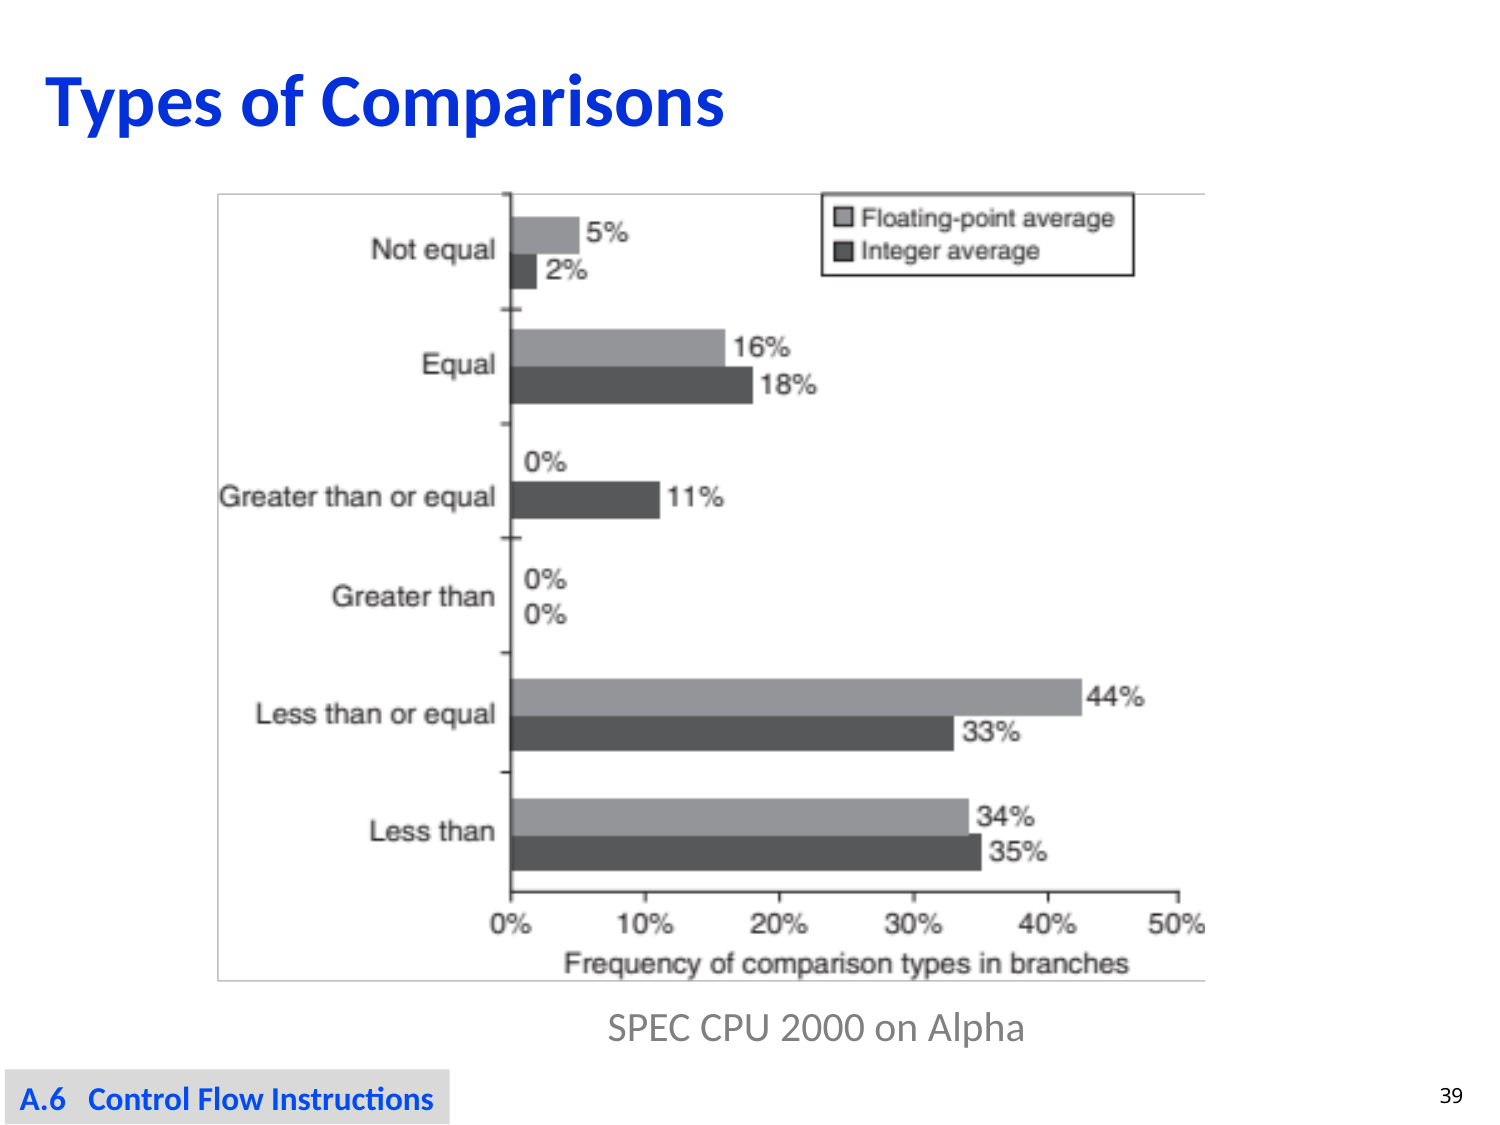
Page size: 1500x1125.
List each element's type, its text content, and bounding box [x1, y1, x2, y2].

text_box SPEC CPU 2000 on Alpha [593, 992, 1041, 1058]
text_box A.6 Control Flow Instructions [4, 1069, 450, 1125]
picture [210, 189, 1206, 982]
title Types of Comparisons [30, 26, 1474, 180]
slide_number 39 [1425, 1074, 1500, 1125]
